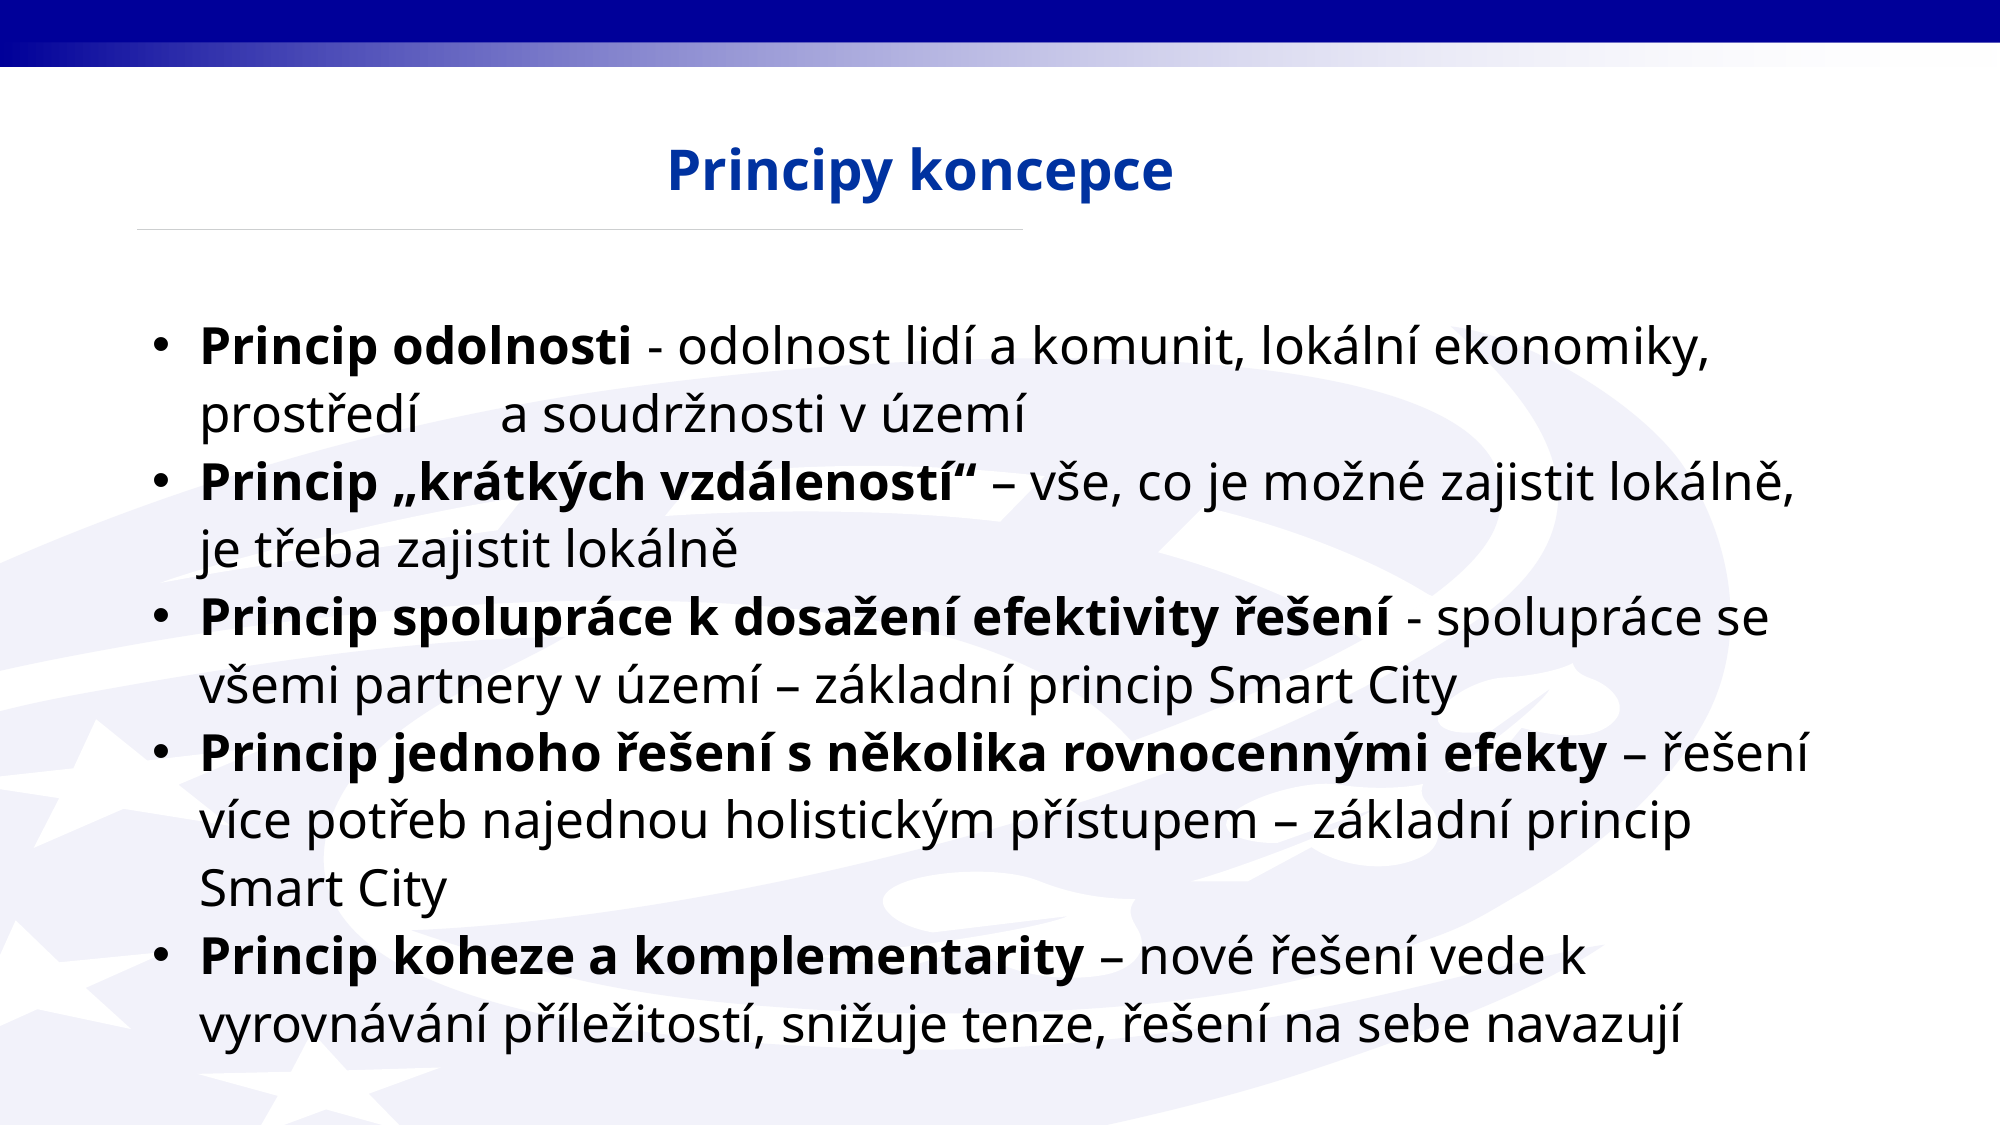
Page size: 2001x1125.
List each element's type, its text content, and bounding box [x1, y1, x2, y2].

title Principy koncepce [137, 59, 1705, 278]
list Princip odolnosti - odolnost lidí a komunit, lokální ekonomiky, prostředí a soudržnosti v území Princip „krátkých vzdáleností“ – vše, co je možné zajistit lokálně, je třeba zajistit lokálně Princip spolupráce k dosažení efektivity řešení - spolupráce se všemi partnery v území – základní princip Smart City Princip jednoho řešení s několika rovnocennými efekty – řešení více potřeb najednou holistickým přístupem – základní princip Smart City Princip koheze a komplementarity – nové řešení vede k vyrovnávání příležitostí, snižuje tenze, řešení na sebe navazují [137, 299, 1863, 1066]
